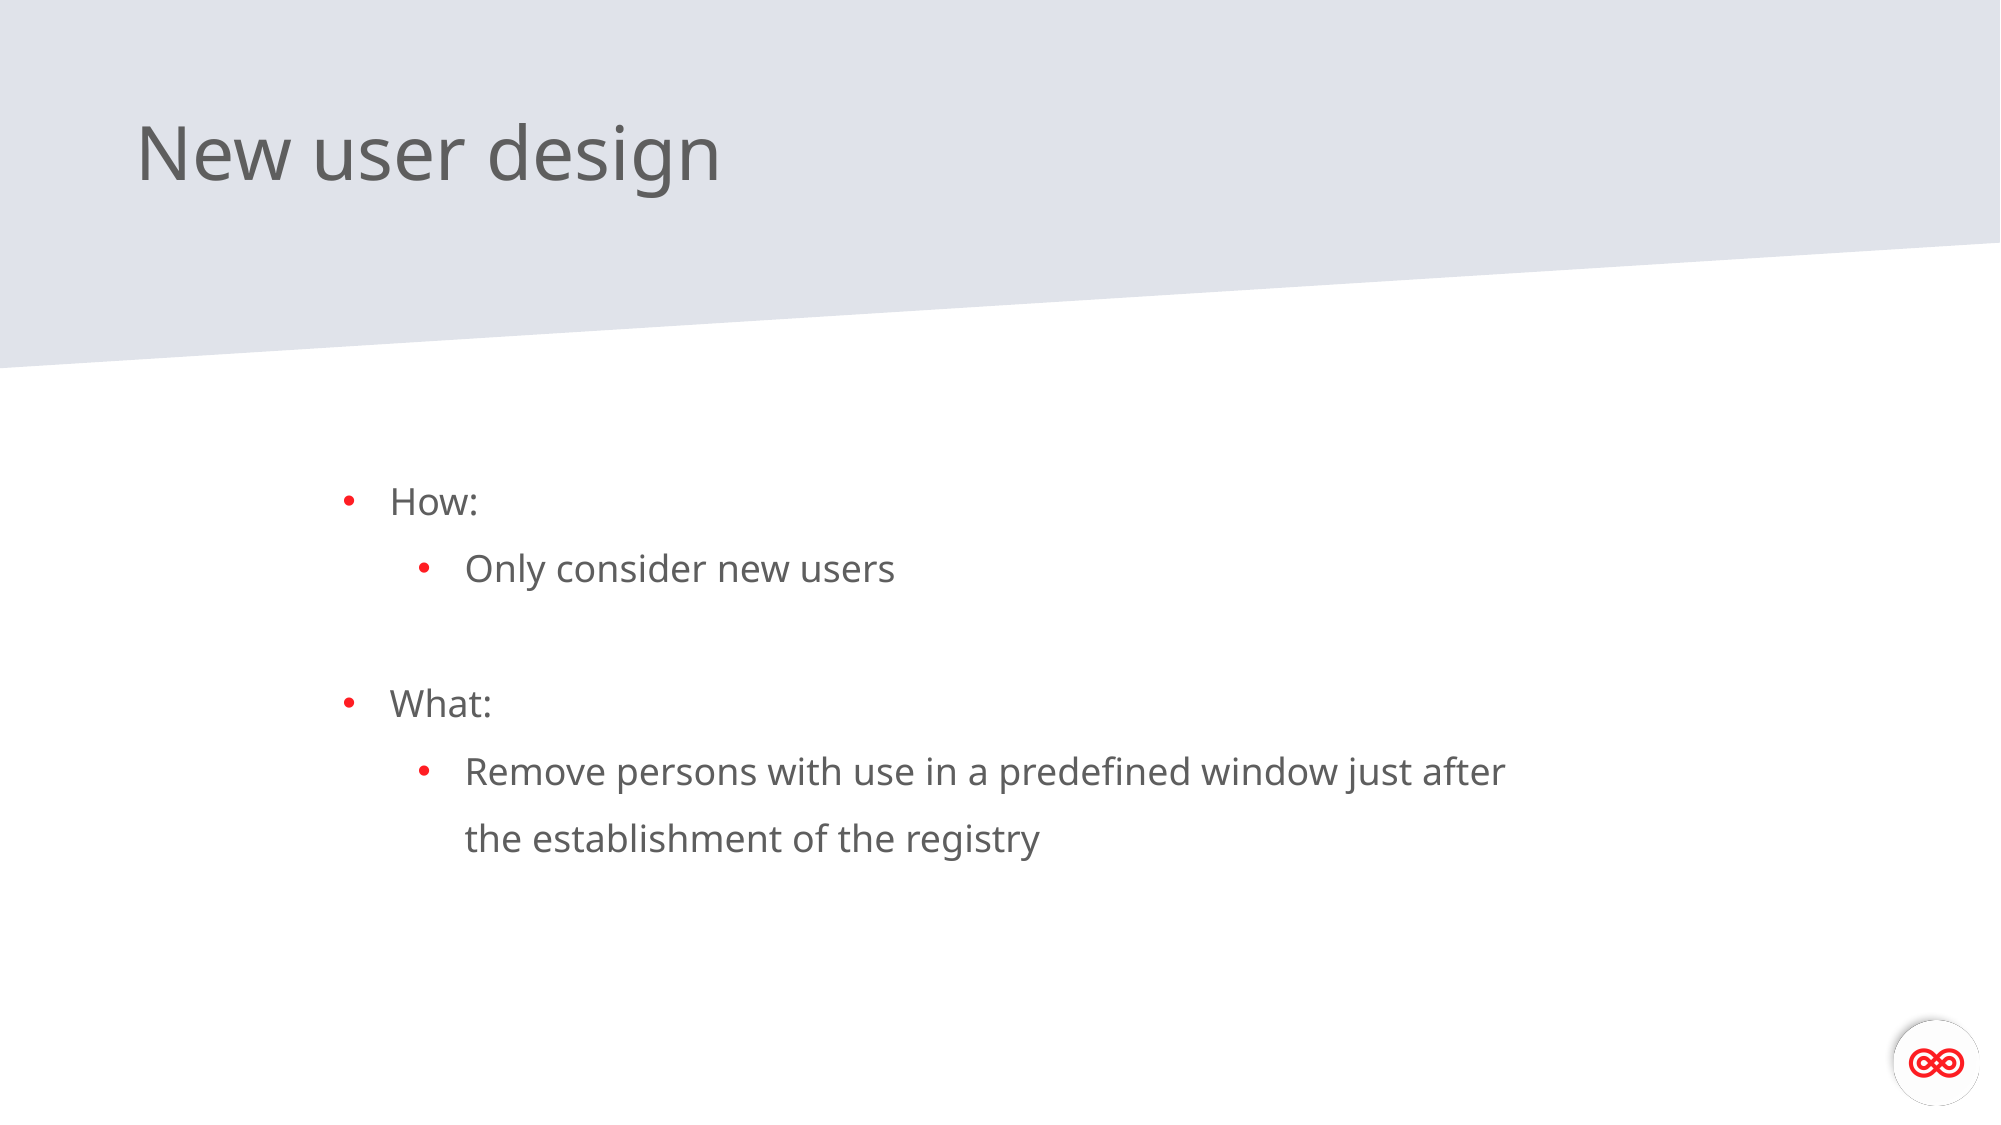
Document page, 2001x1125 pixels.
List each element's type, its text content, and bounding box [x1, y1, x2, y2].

text_box How: Only consider new users What: Remove persons with use in a predefined window just after the establishment of the registry [327, 447, 1527, 868]
text_box [0, 0, 2000, 370]
picture [1893, 1020, 1980, 1106]
text_box New user design [120, 110, 1632, 191]
text_box [123, 190, 1632, 235]
